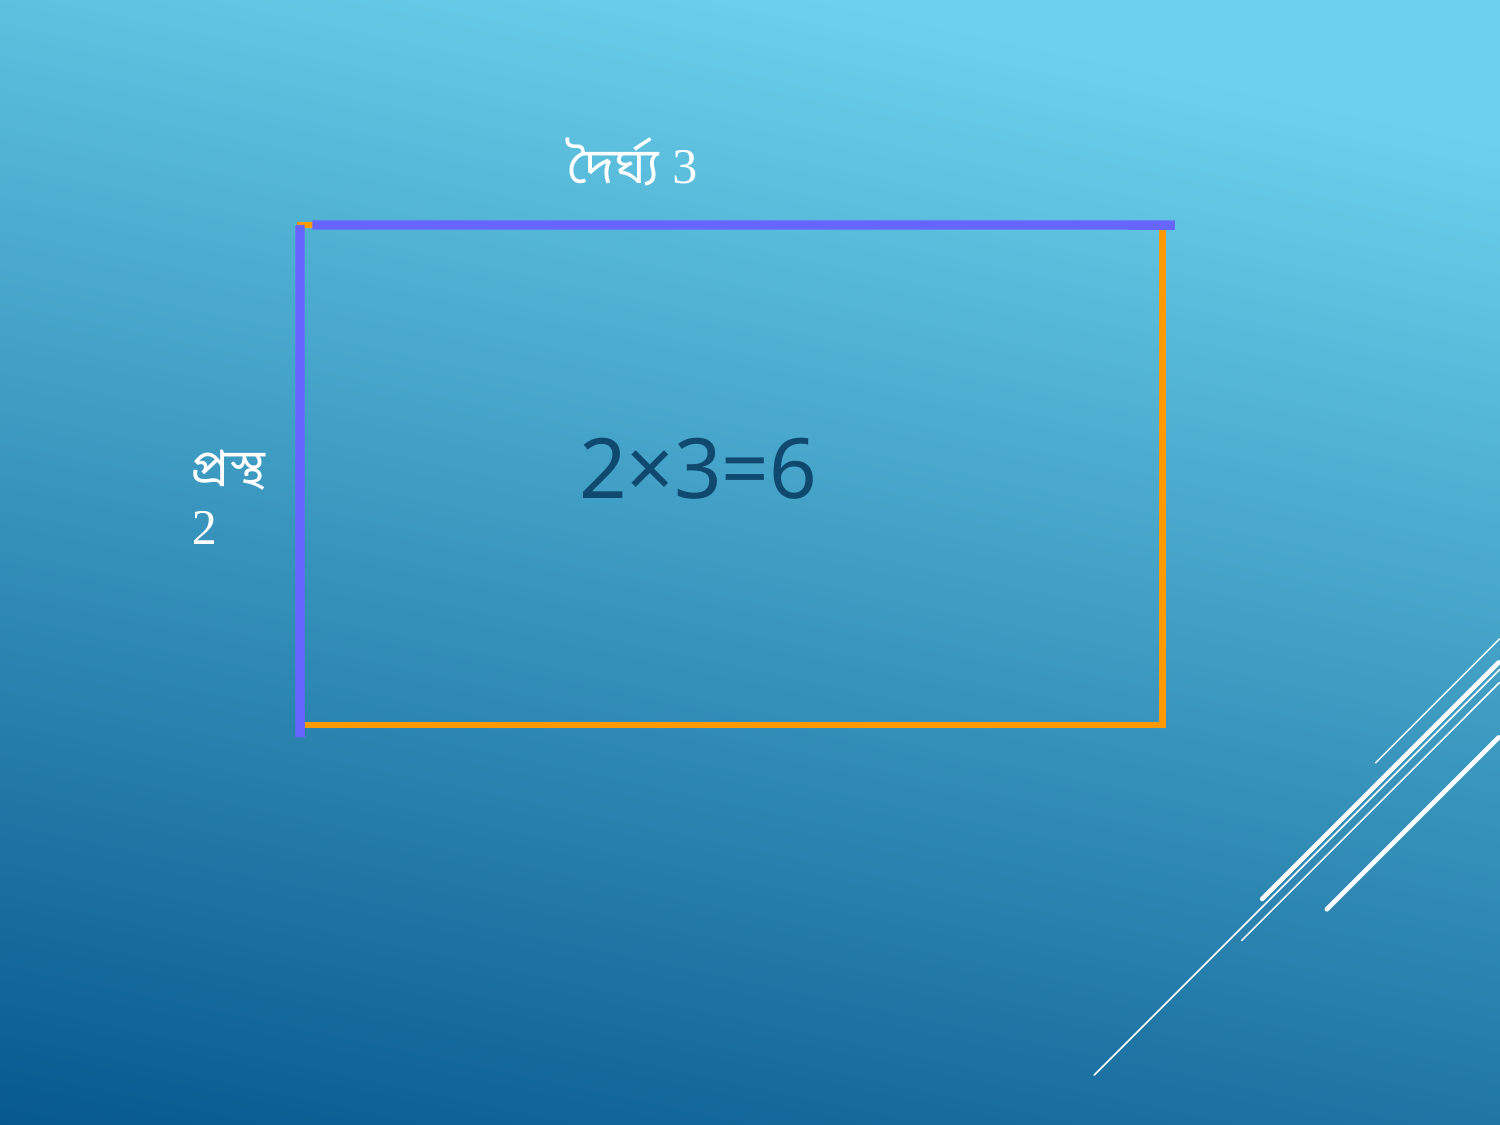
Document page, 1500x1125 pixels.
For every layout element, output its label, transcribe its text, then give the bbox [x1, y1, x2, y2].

text_box প্রস্থ 2 [177, 426, 294, 562]
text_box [299, 224, 1176, 738]
text_box দৈর্ঘ্য 3 [552, 126, 712, 201]
